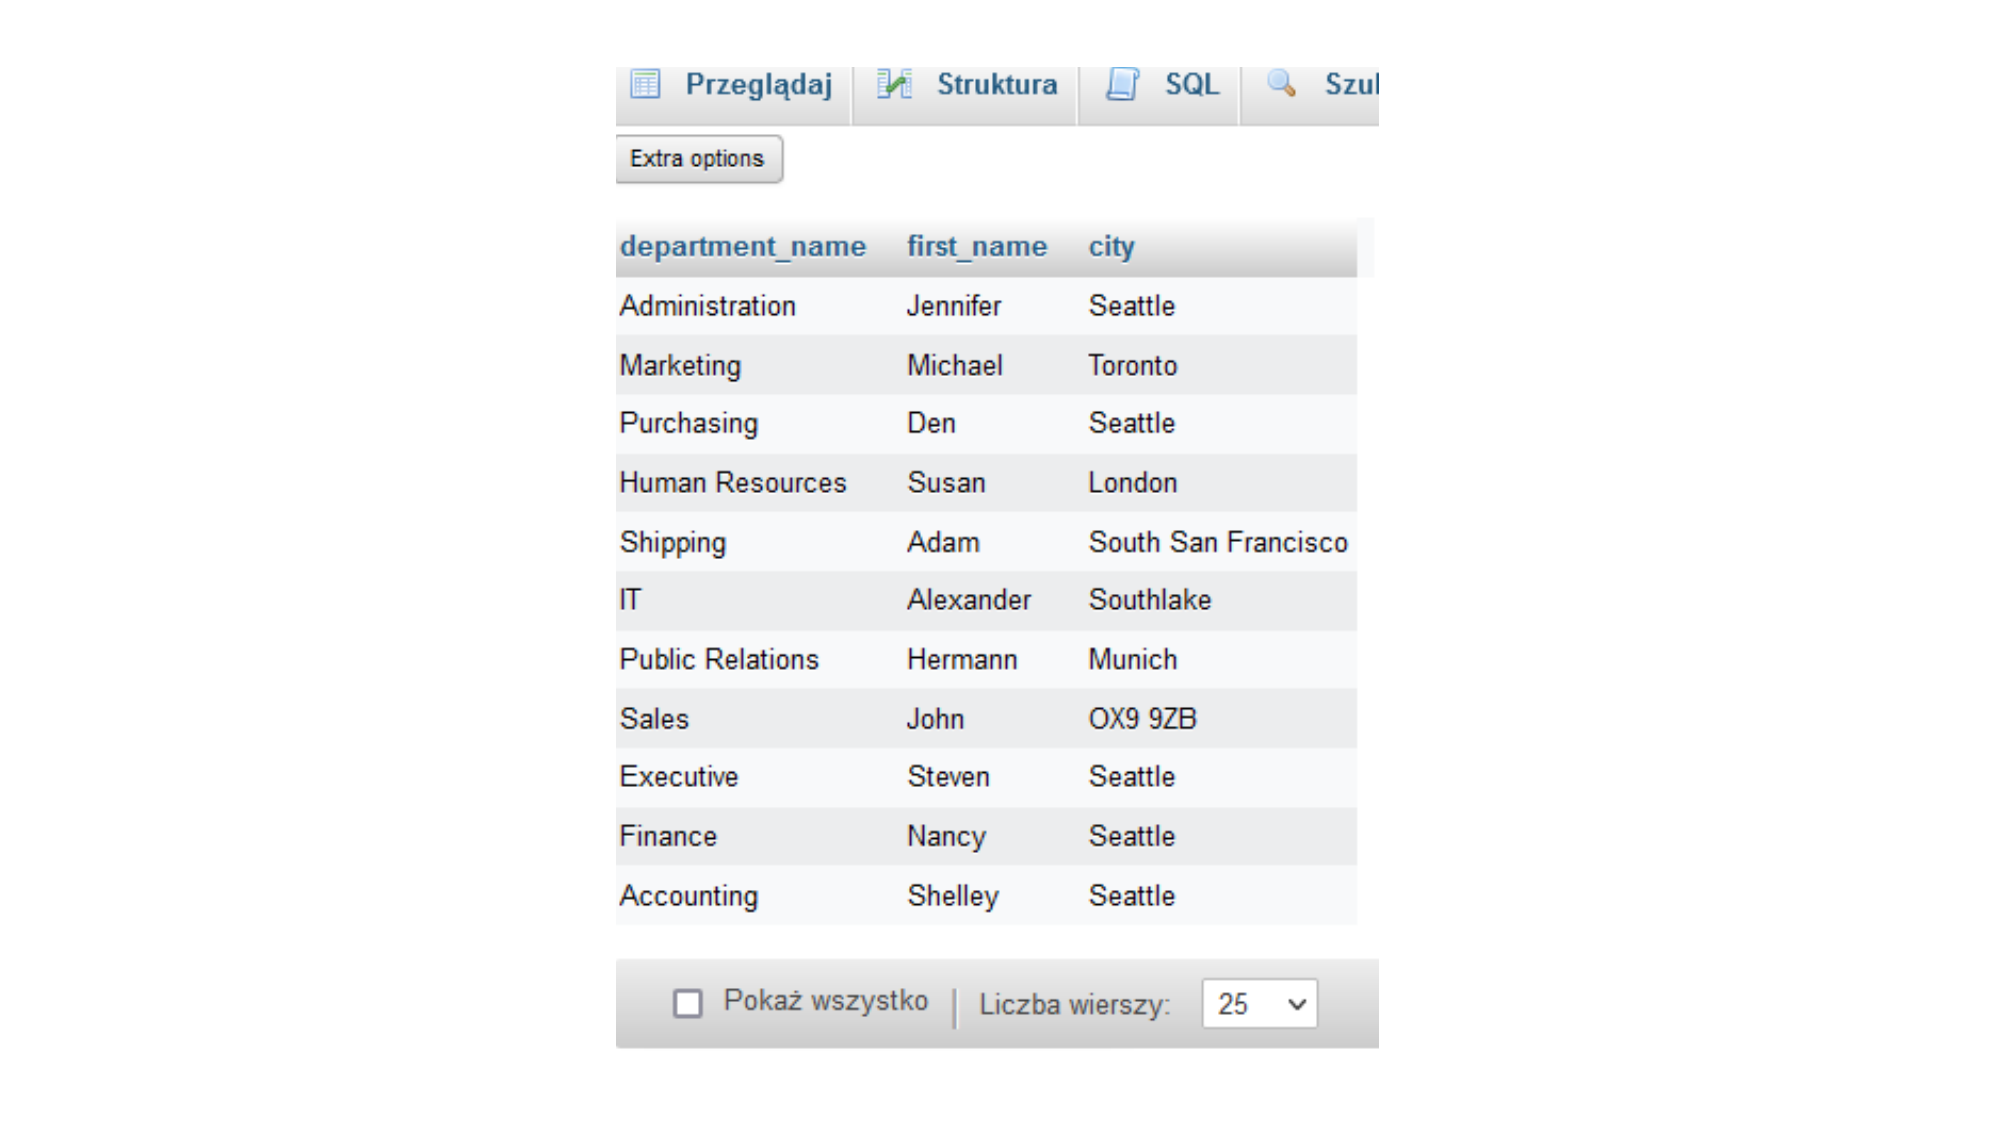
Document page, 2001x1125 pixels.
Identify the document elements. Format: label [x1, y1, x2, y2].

picture [616, 67, 1379, 1051]
